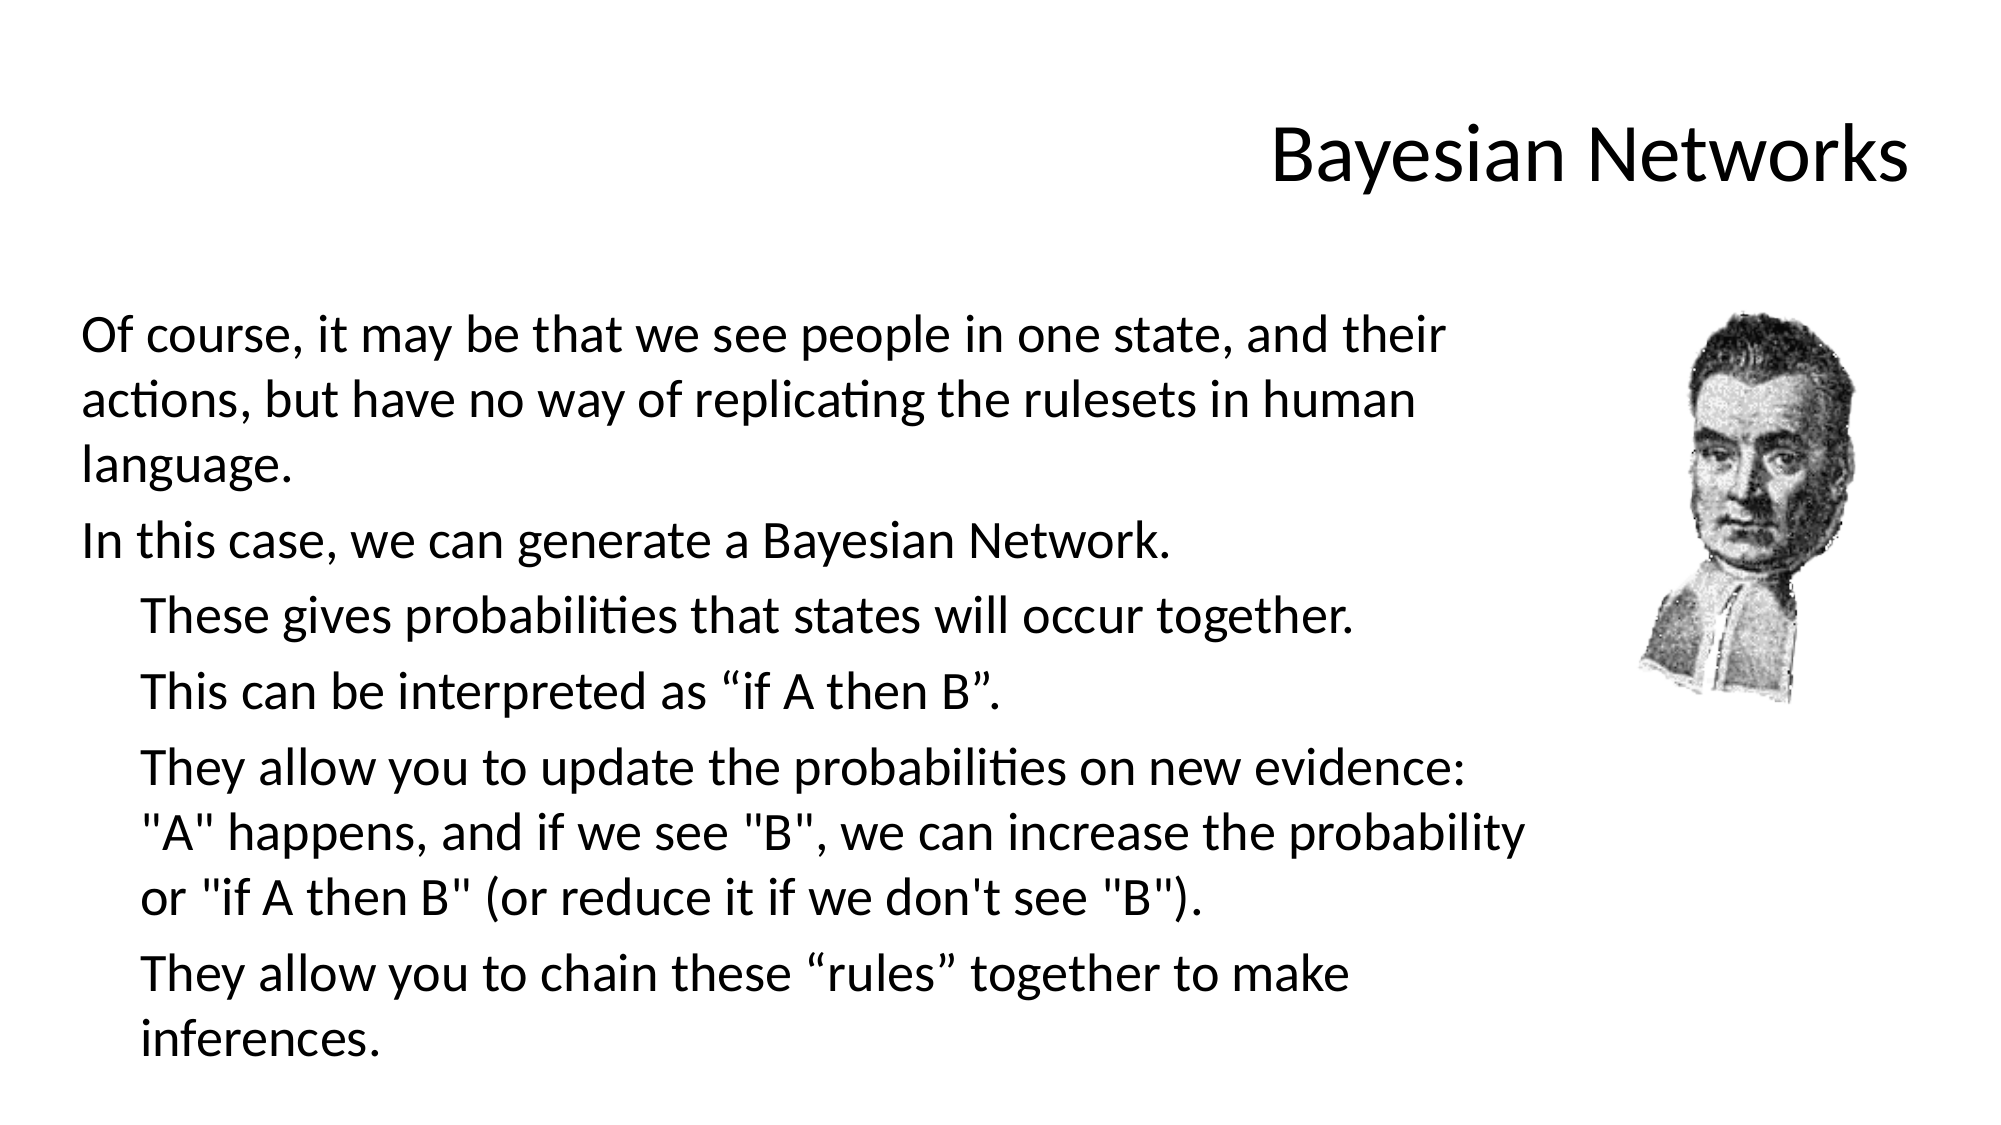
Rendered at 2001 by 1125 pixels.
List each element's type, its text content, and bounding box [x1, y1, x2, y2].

list Of course, it may be that we see people in one state, and their actions, but have no way of replicating the rulesets in human language. In this case, we can generate a Bayesian Network. These gives probabilities that states will occur together. This can be interpreted as “if A then B”. They allow you to update the probabilities on new evidence: "A" happens, and if we see "B", we can increase the probability or "if A then B" (or reduce it if we don't see "B"). They allow you to chain these “rules” together to make inferences. [66, 290, 1556, 1094]
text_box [1625, 290, 1875, 717]
title Bayesian Networks [669, 54, 1945, 243]
